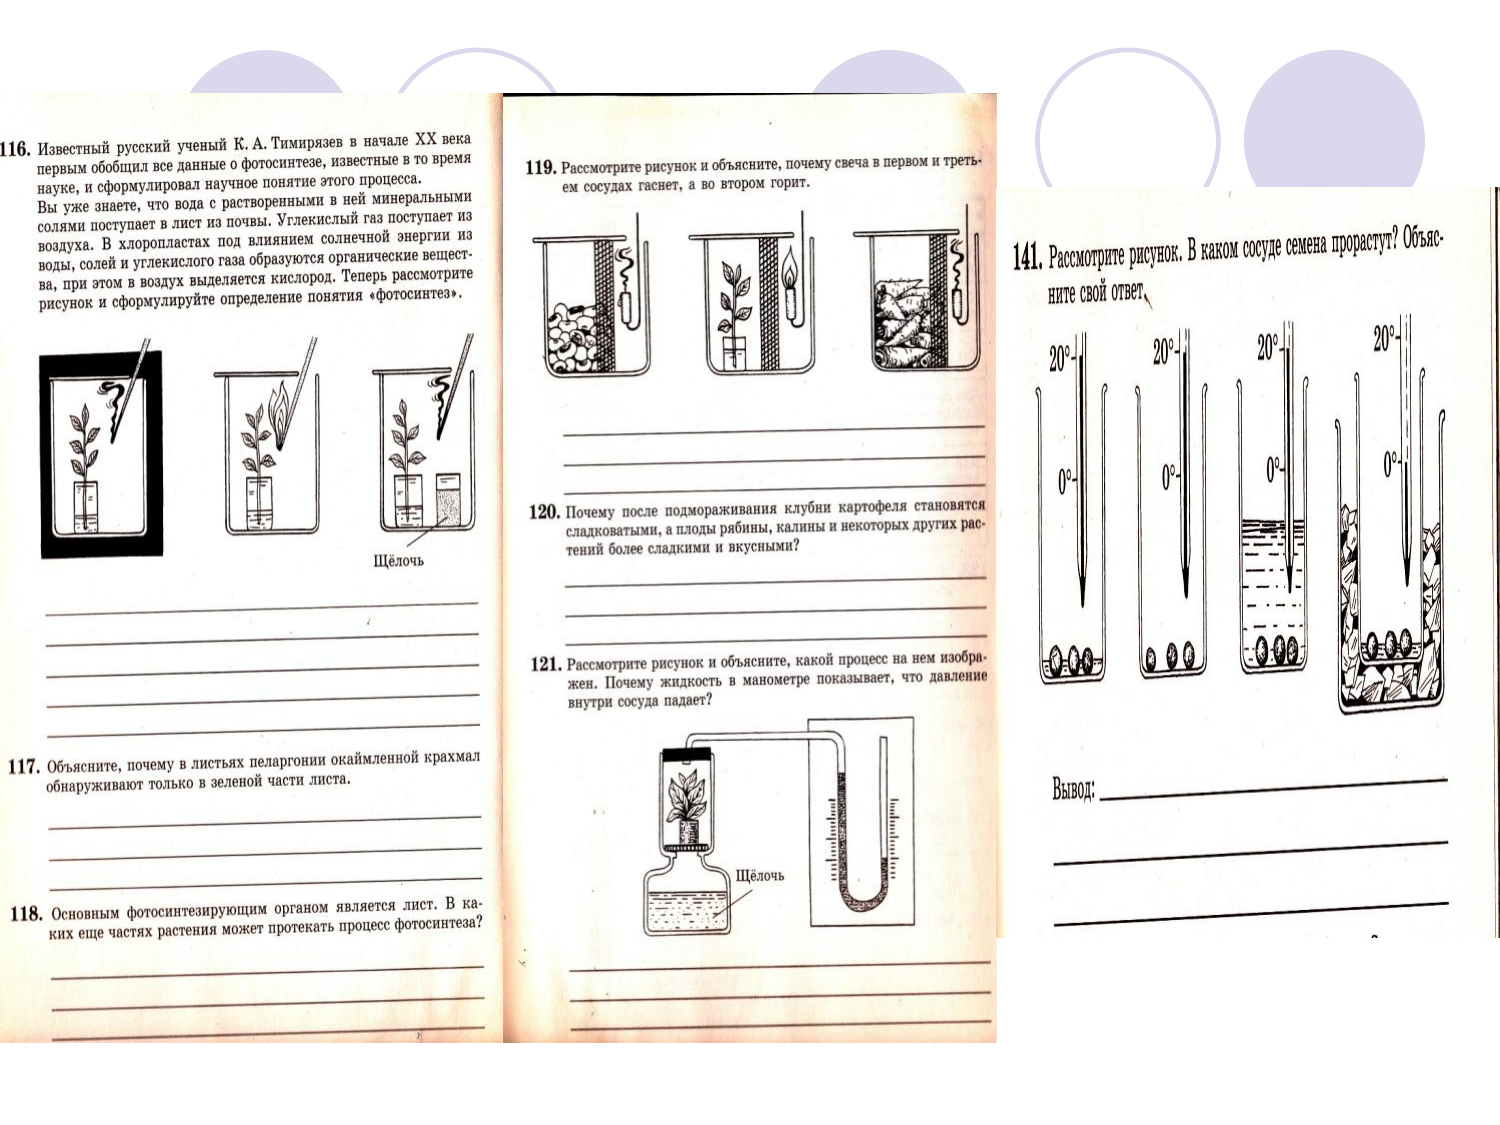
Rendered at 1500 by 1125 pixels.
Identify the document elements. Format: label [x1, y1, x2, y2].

picture [0, 93, 1500, 1044]
